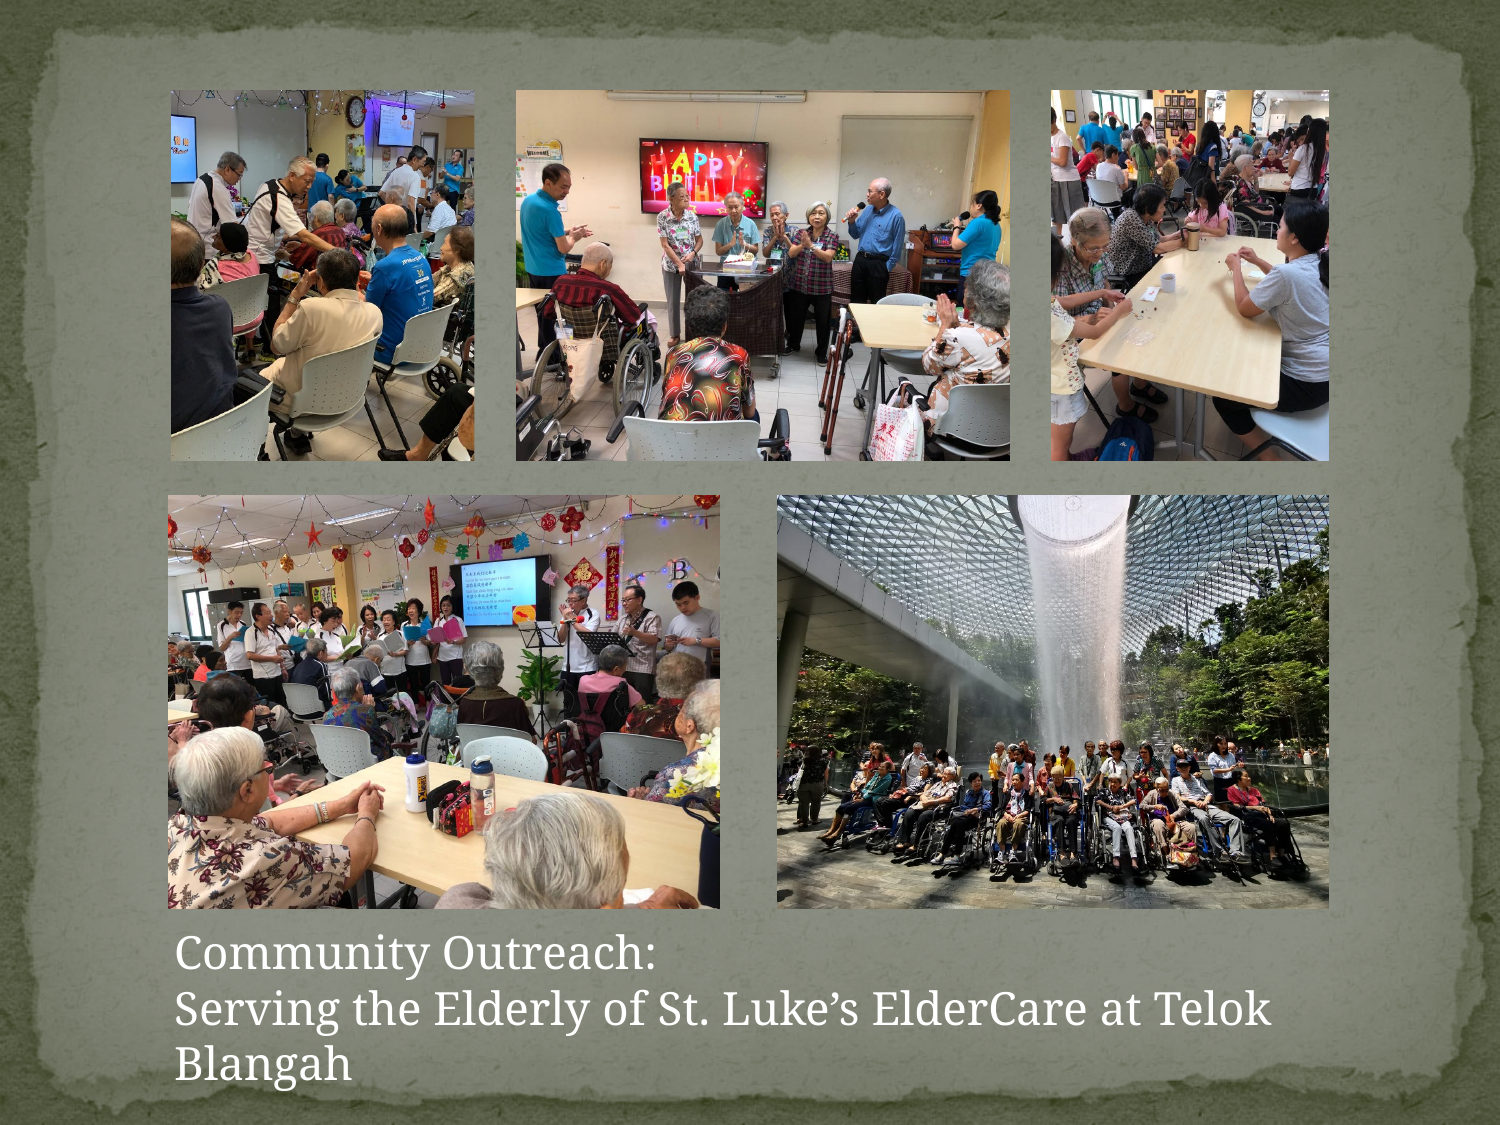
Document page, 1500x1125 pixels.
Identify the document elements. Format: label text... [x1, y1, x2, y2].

picture [171, 90, 475, 461]
picture [1051, 90, 1329, 461]
picture [516, 90, 1010, 461]
picture [168, 495, 720, 909]
picture [777, 495, 1329, 909]
text_box Community Outreach: Serving the Elderly of St. Luke’s ElderCare at Telok Blangah [159, 916, 1367, 1097]
